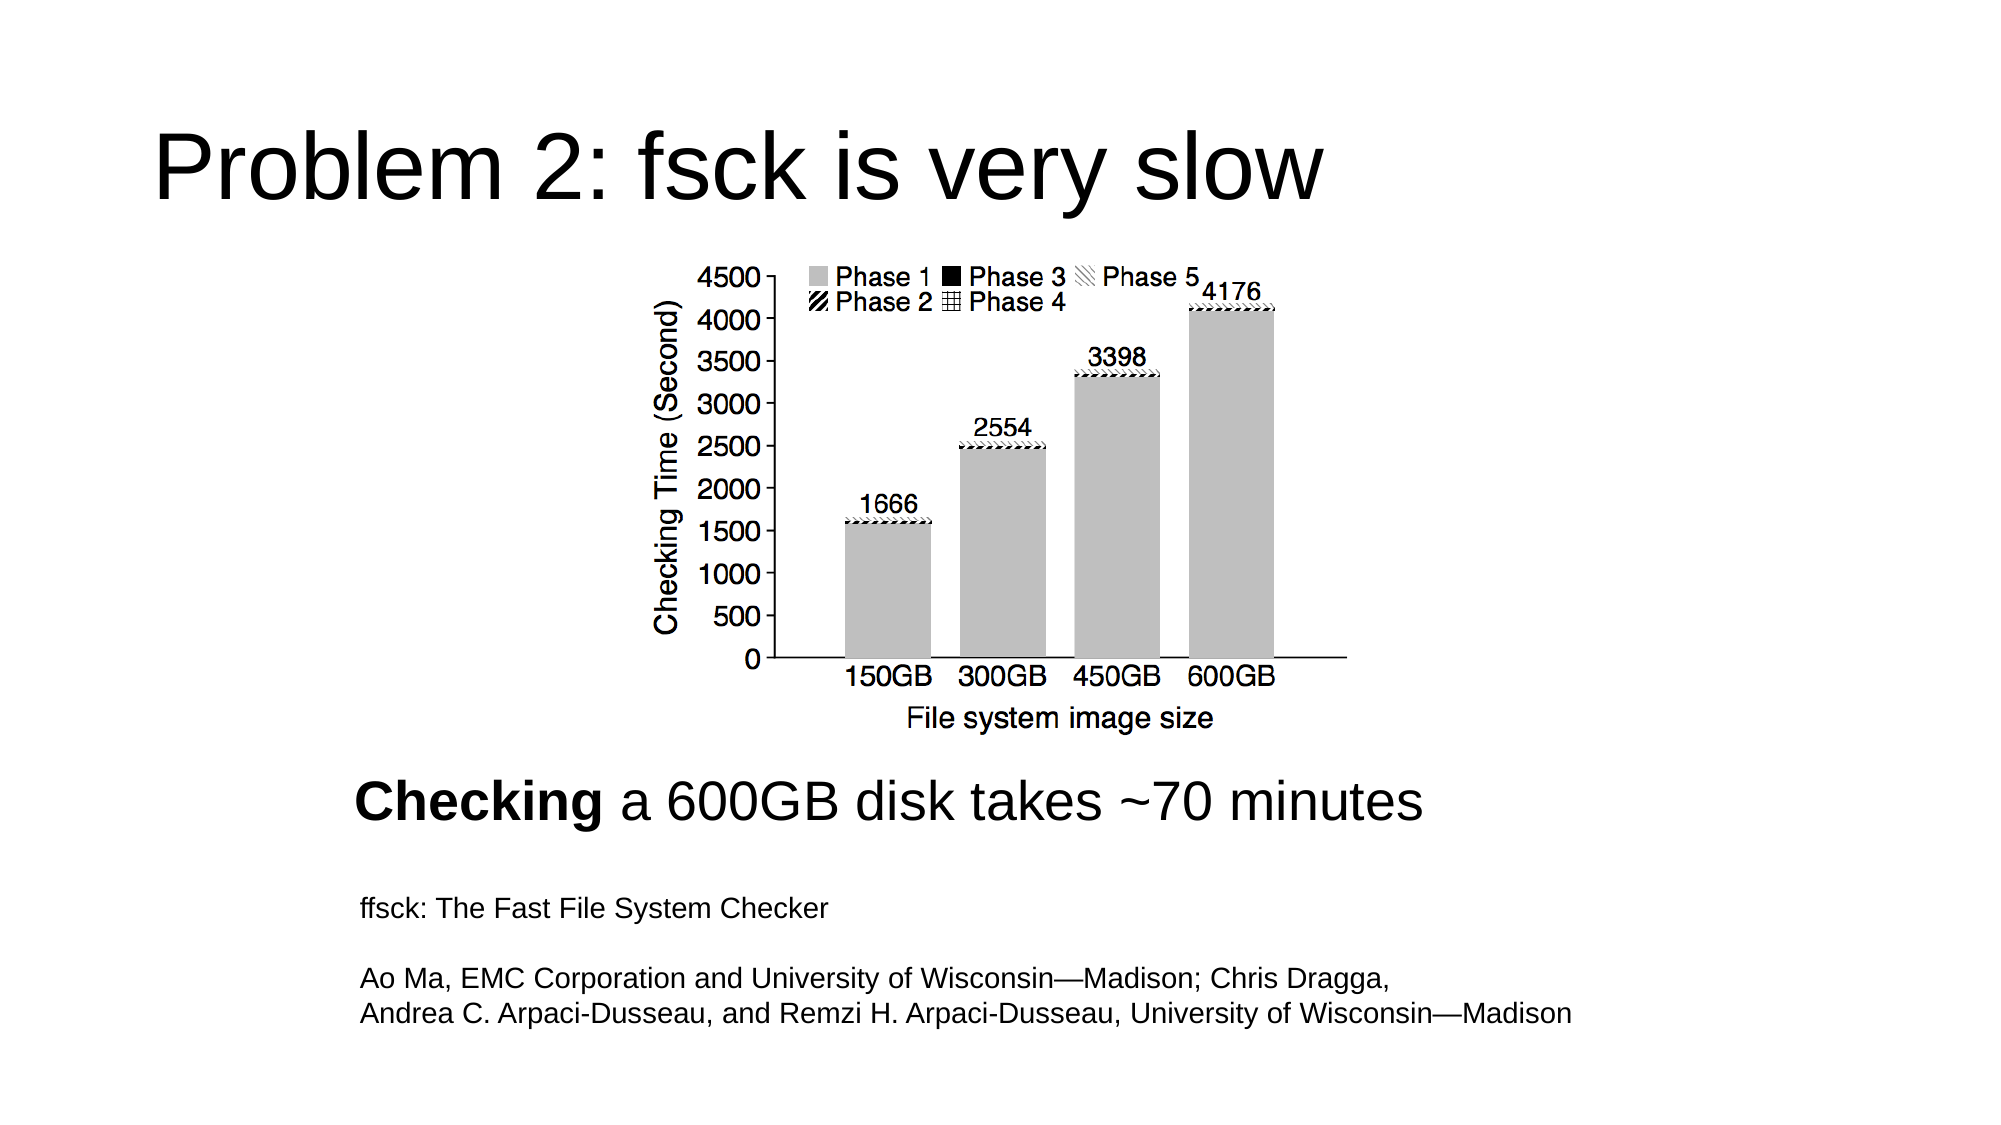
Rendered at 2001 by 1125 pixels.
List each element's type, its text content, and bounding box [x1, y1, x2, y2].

list Checking a 600GB disk takes ~70 minutes [249, 765, 1531, 847]
picture [629, 248, 1371, 742]
title Problem 2: fsck is very slow [137, 59, 1863, 278]
text_box ffsck: The Fast File System Checker Ao Ma, EMC Corporation and University of Wisconsin—Madison; Chris Dragga, Andrea C. Arpaci-Dusseau, and Remzi H. Arpaci-Dusseau, University of Wisconsin—Madison [359, 889, 1641, 1064]
